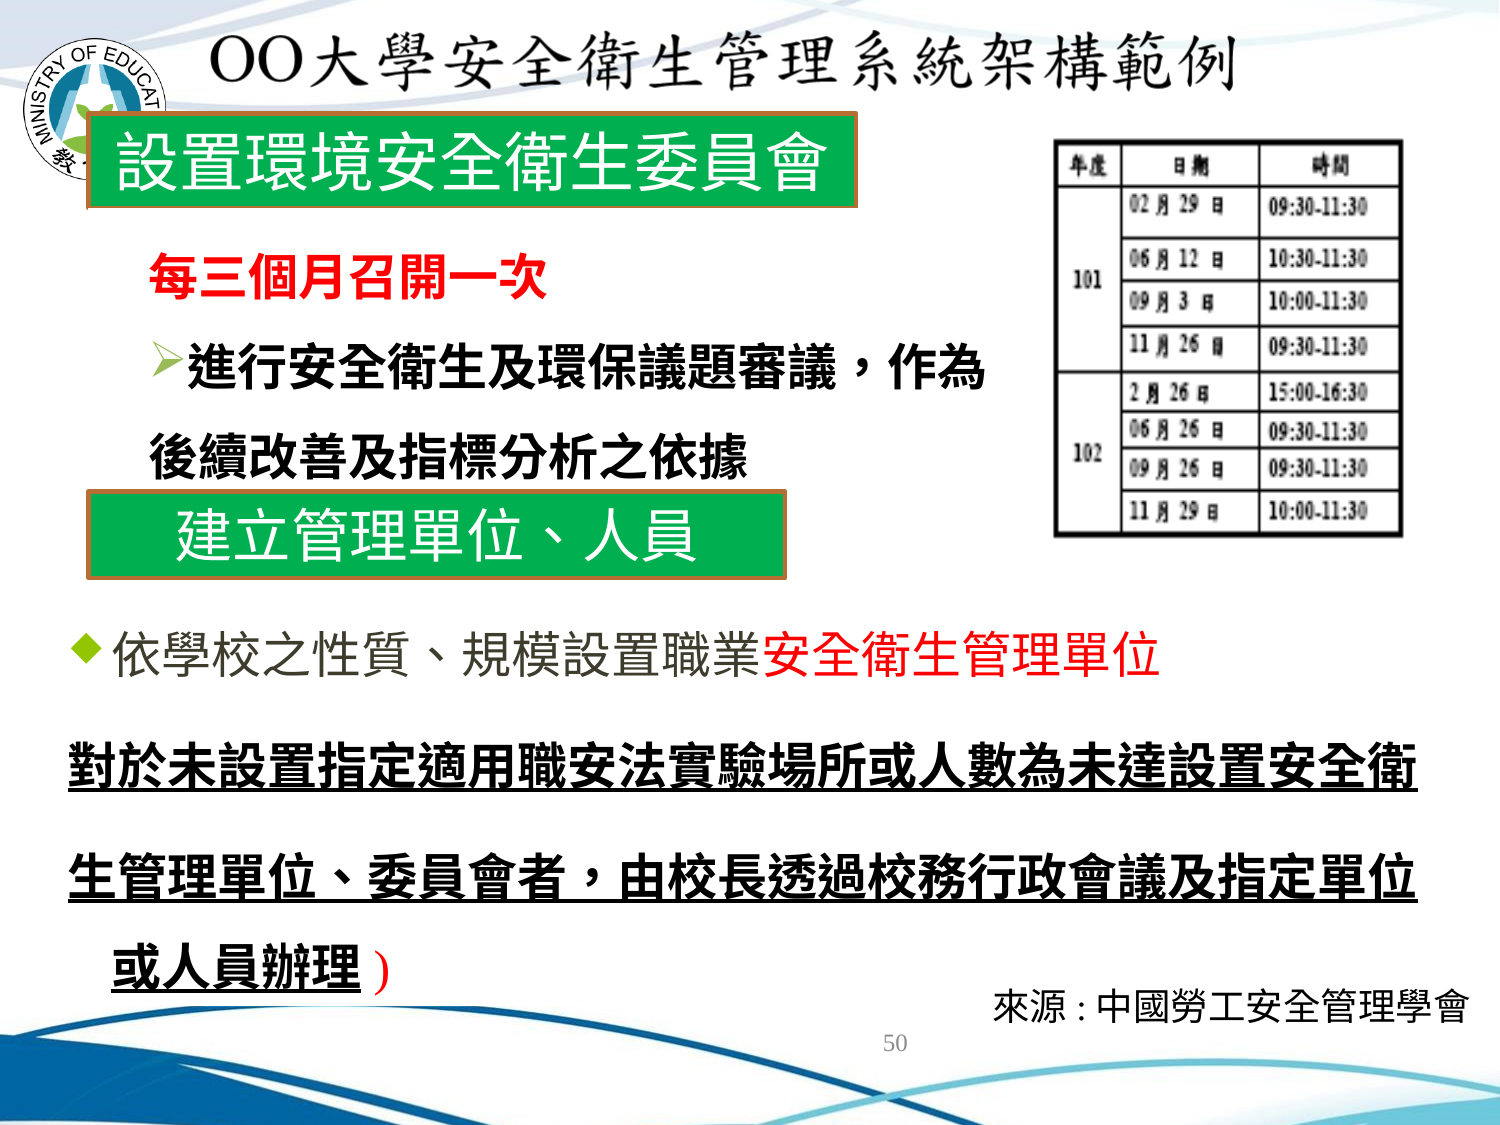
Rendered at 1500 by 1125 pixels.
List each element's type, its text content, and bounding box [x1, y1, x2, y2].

text_box 設置環境安全衛生委員會 [86, 146, 858, 210]
text_box 來源:中國勞工安全管理學會 [977, 975, 1500, 1036]
text_box 每三個月召開一次 進行安全衛生及環保議題審議，作為後續改善及指標分析之依據 [88, 208, 1016, 468]
text_box 建立管理單位、人員 [86, 489, 787, 580]
picture [0, 1003, 1500, 1125]
text_box 依學校之性質、規模設置職業安全衛生管理單位 對於未設置指定適用職安法實驗場所或人數為未達設置安全衛 生管理單位、委員會者，由校長透過校務行政會議及指定單位或人員辦理) [53, 586, 1459, 1007]
picture [0, 0, 1499, 563]
slide_number 50 [572, 1011, 923, 1072]
